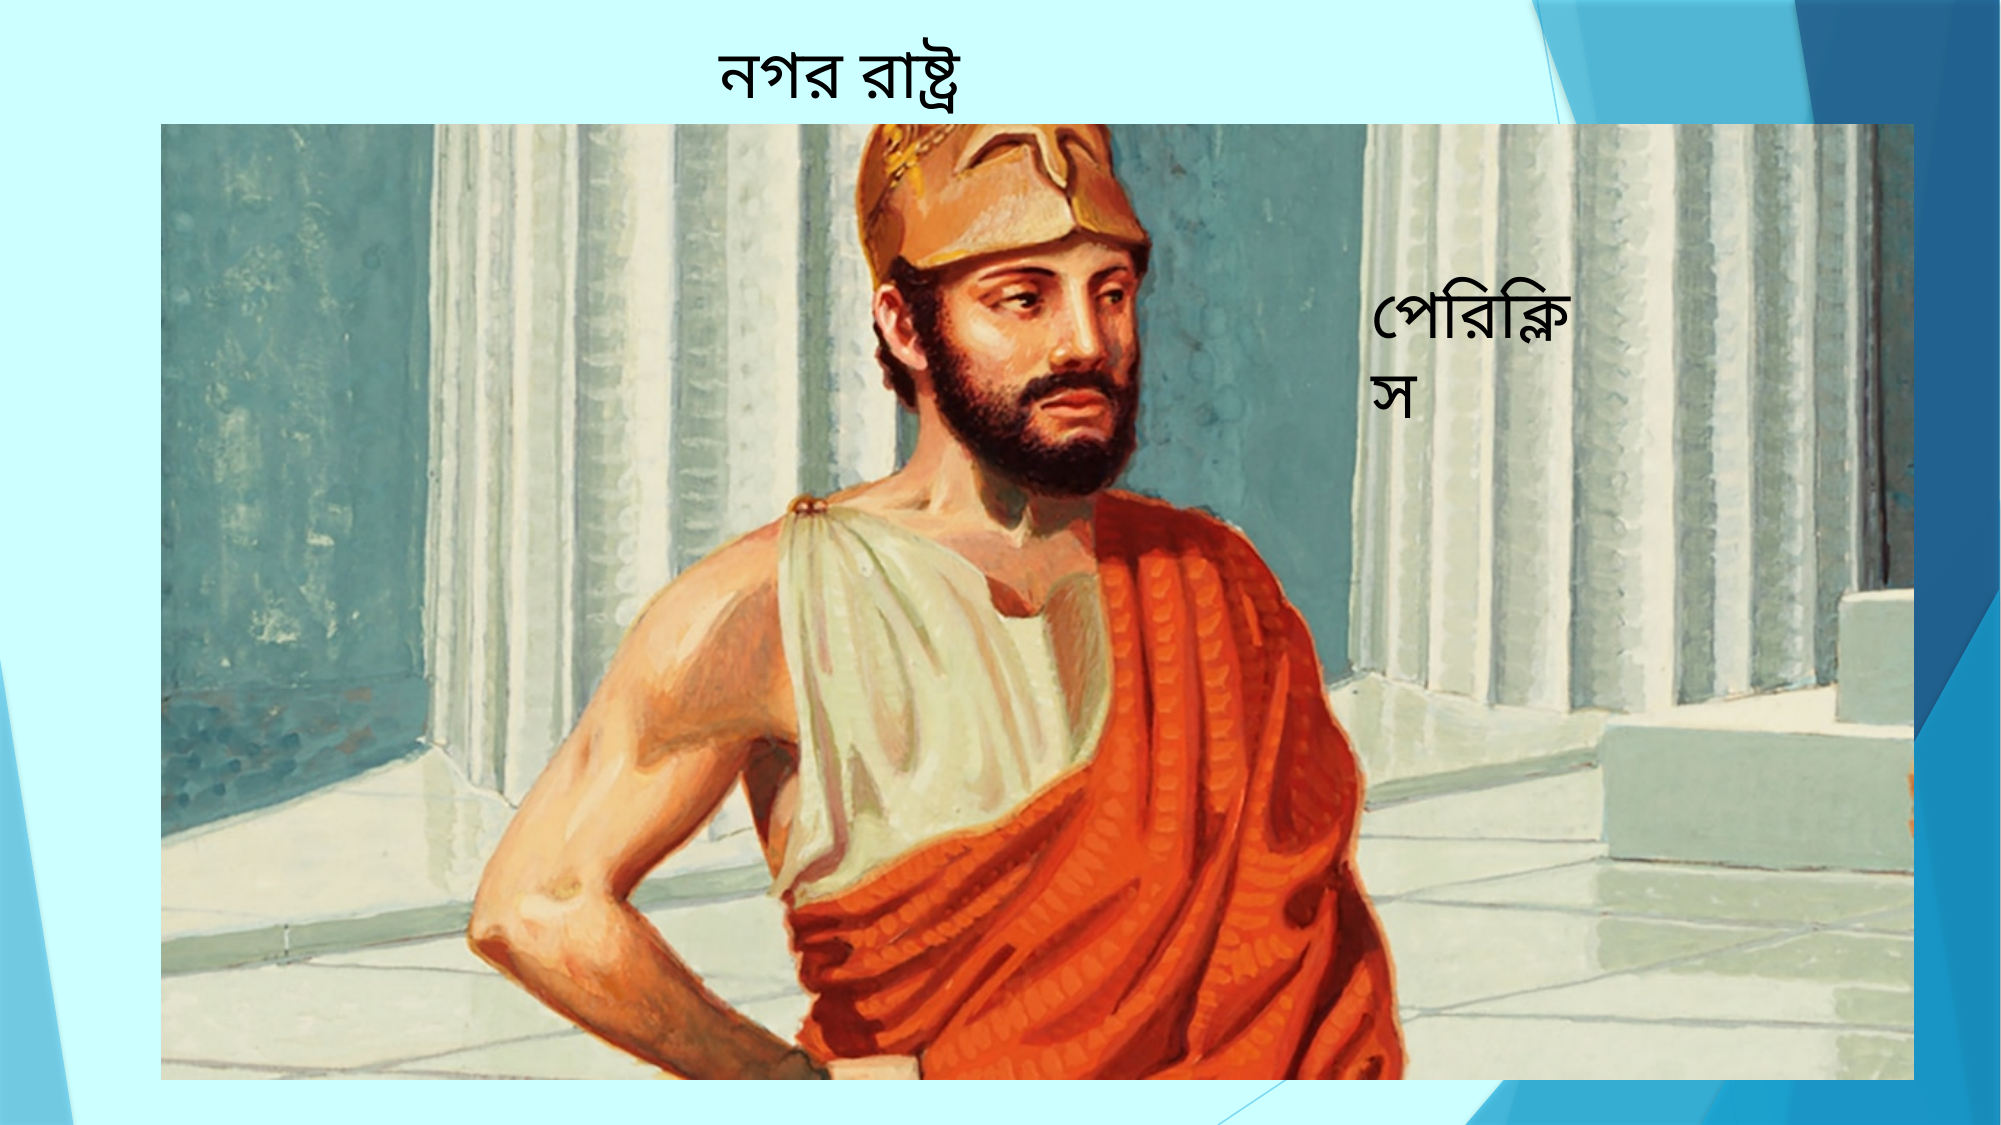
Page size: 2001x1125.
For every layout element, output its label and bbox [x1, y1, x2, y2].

text_box [161, 24, 1914, 1081]
